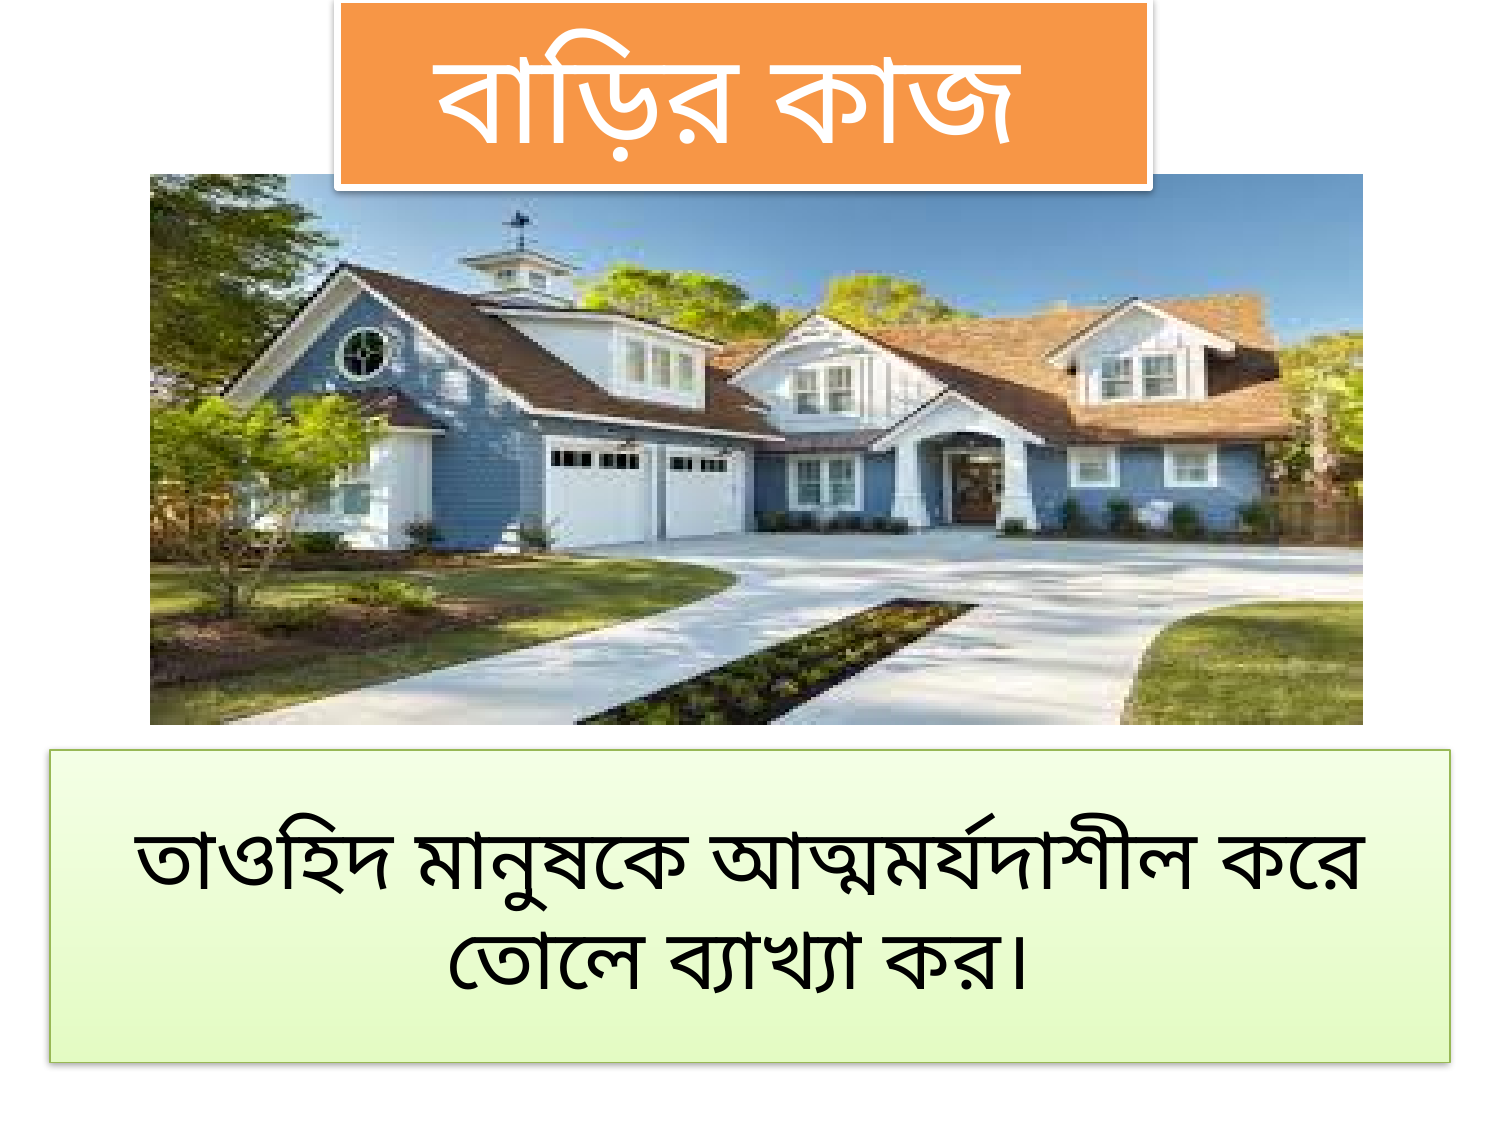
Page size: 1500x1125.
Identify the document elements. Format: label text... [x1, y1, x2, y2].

text_box তাওহিদ মানুষকে আত্মমর্যদাশীল করে তোলে ব্যাখ্যা কর। [49, 749, 1451, 1063]
picture [149, 174, 1363, 726]
text_box বাড়ির কাজ [334, 0, 1153, 173]
